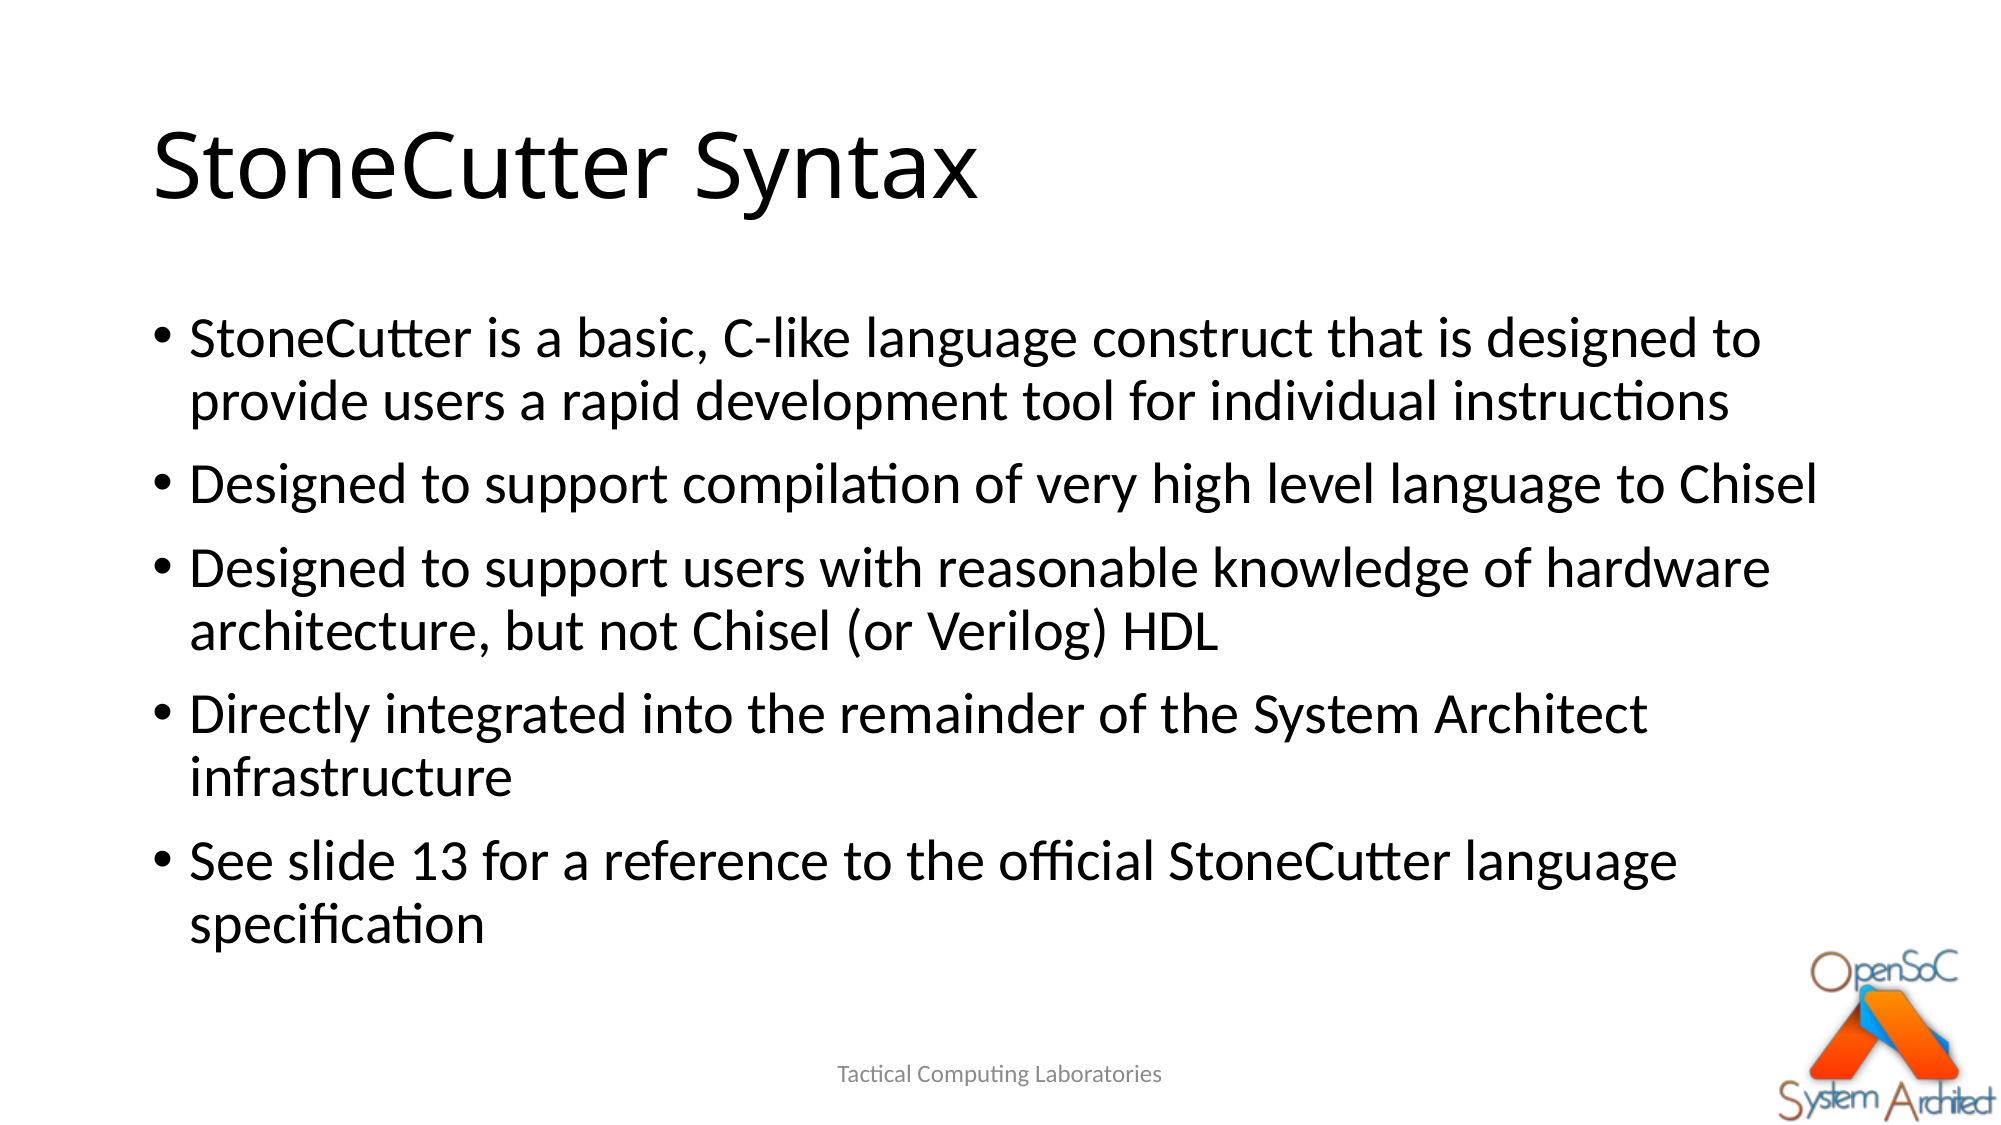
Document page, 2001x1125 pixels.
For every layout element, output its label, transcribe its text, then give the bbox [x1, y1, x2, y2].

footer Tactical Computing Laboratories [662, 1042, 1338, 1103]
picture [1775, 946, 2000, 1125]
list StoneCutter is a basic, C-like language construct that is designed to provide users a rapid development tool for individual instructions Designed to support compilation of very high level language to Chisel Designed to support users with reasonable knowledge of hardware architecture, but not Chisel (or Verilog) HDL Directly integrated into the remainder of the System Architect infrastructure See slide 13 for a reference to the official StoneCutter language specification [137, 299, 1863, 1014]
title StoneCutter Syntax [137, 59, 1863, 278]
